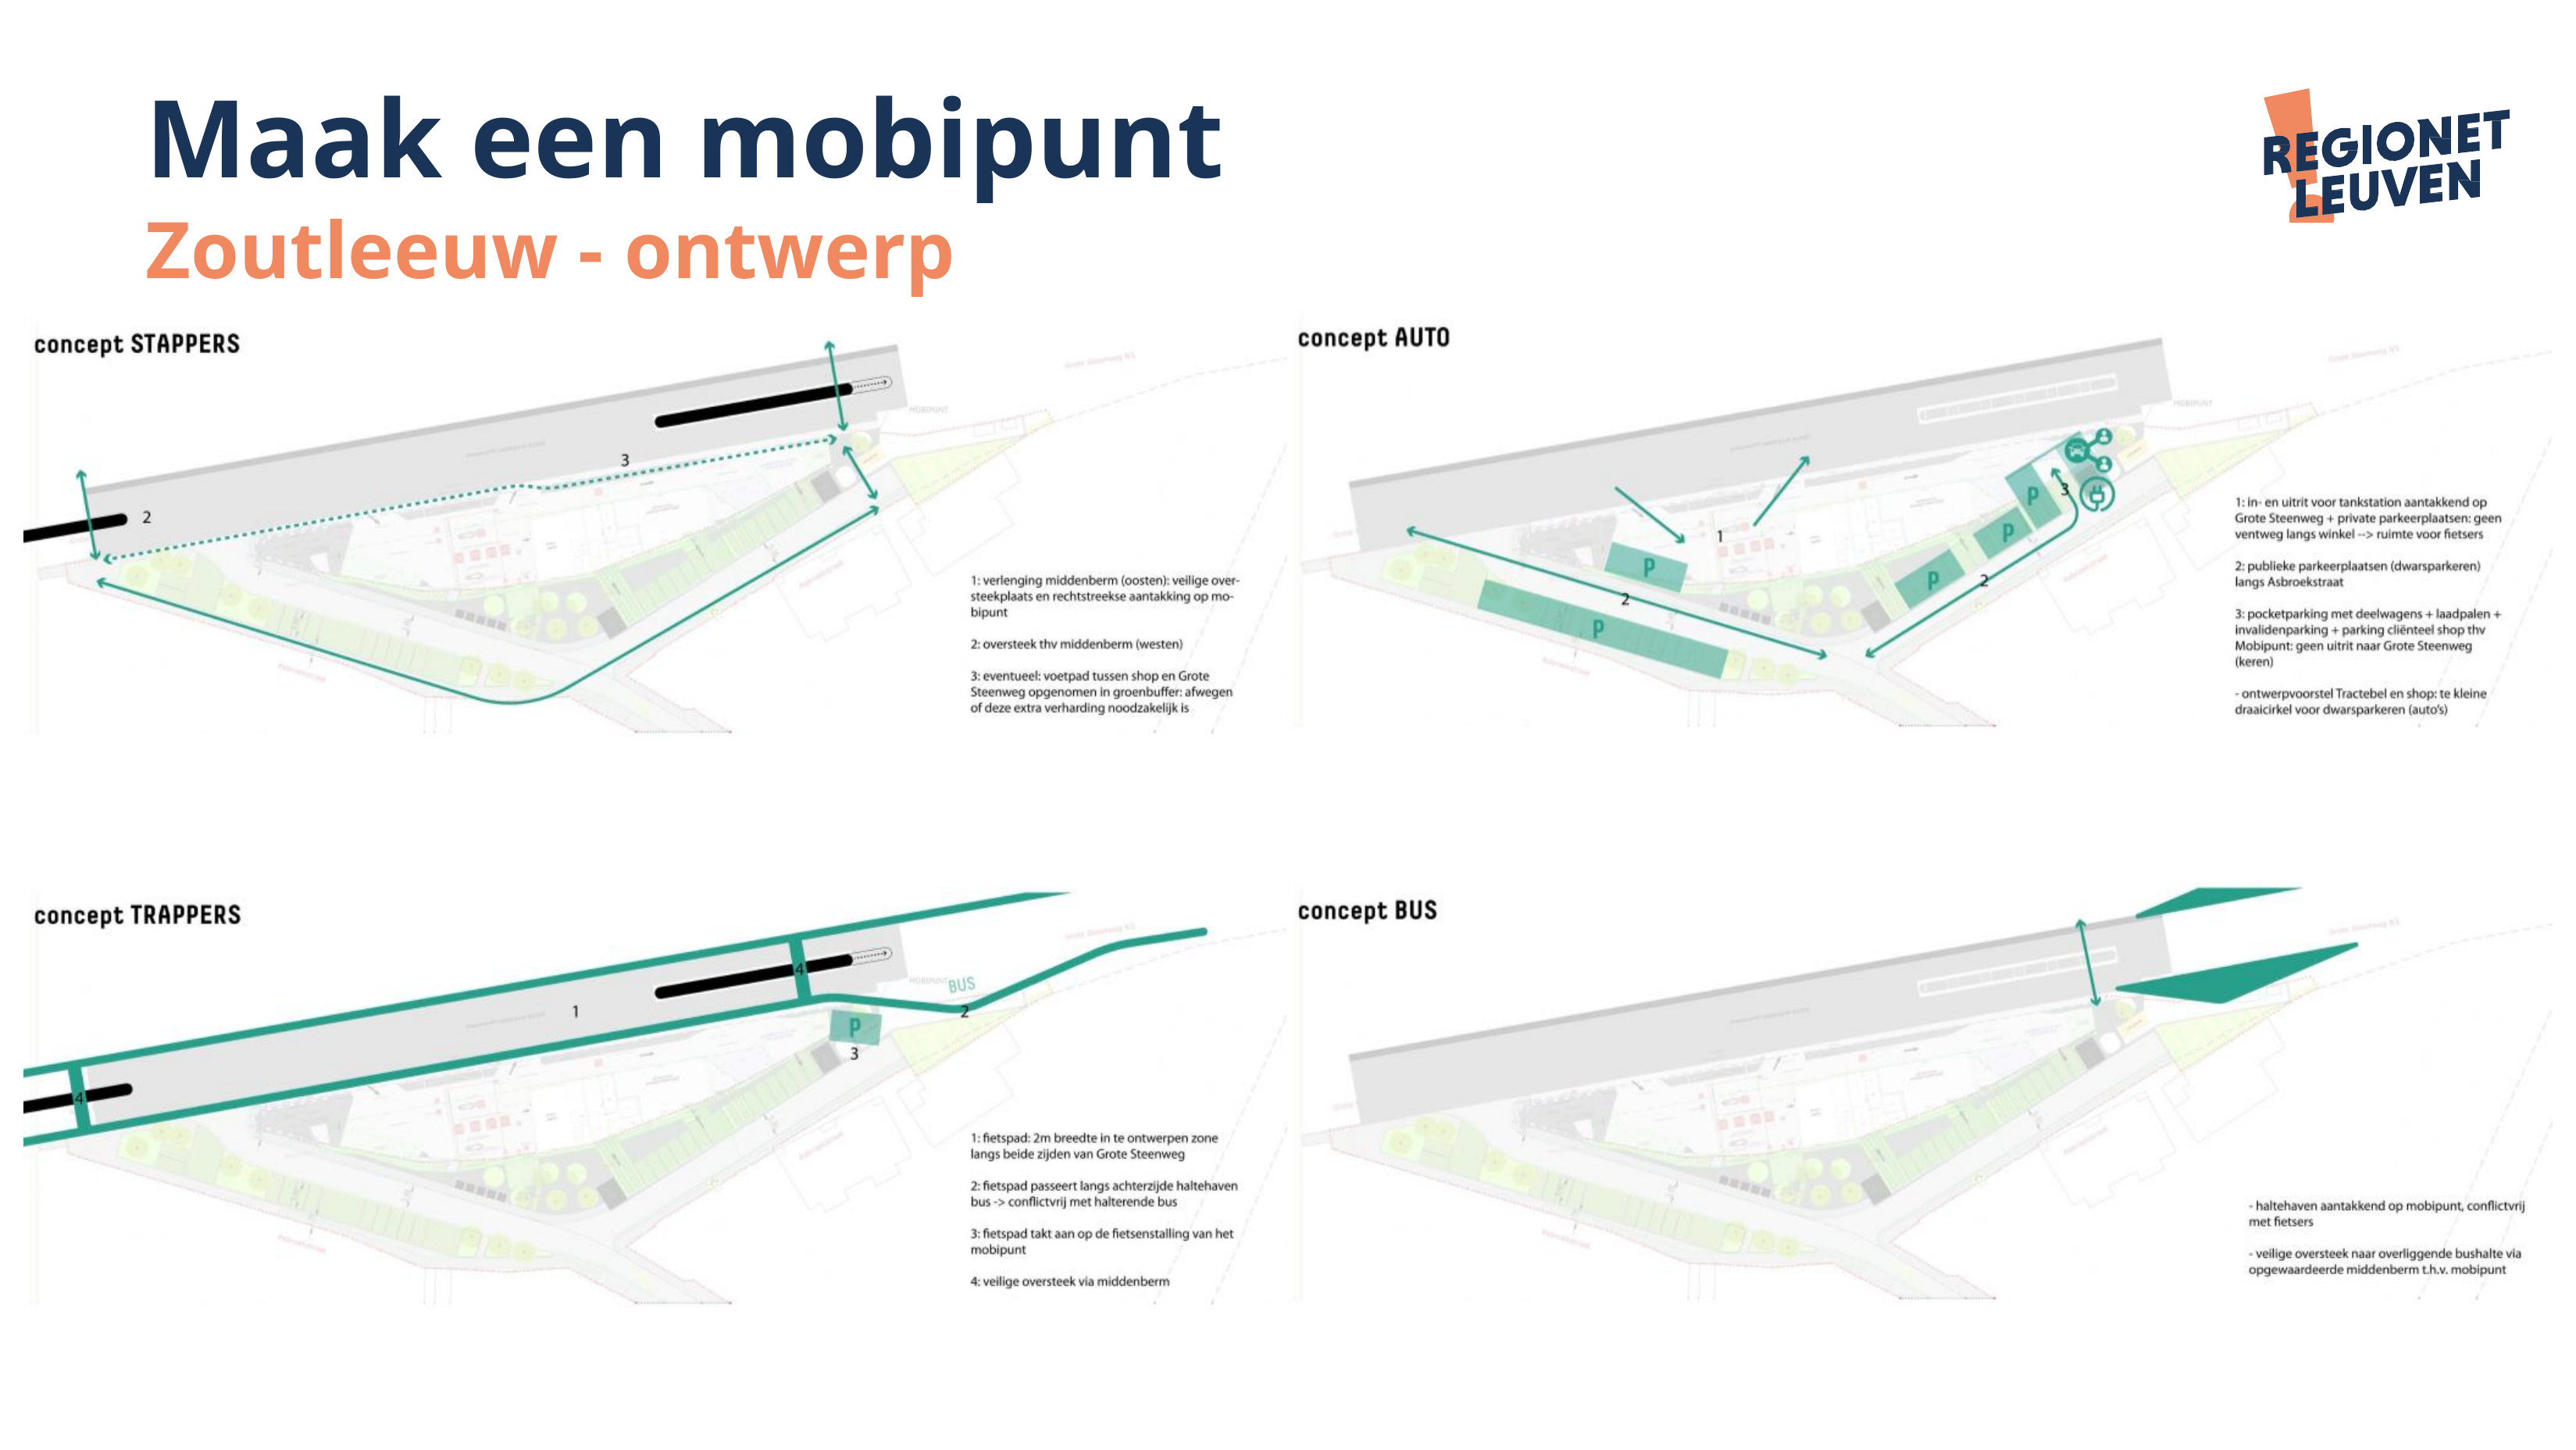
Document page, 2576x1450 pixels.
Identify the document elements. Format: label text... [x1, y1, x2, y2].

picture [23, 863, 2553, 1392]
list Zoutleeuw - ontwerp [145, 200, 2164, 295]
title Maak een mobipunt [145, 67, 2164, 199]
picture [23, 297, 2553, 820]
